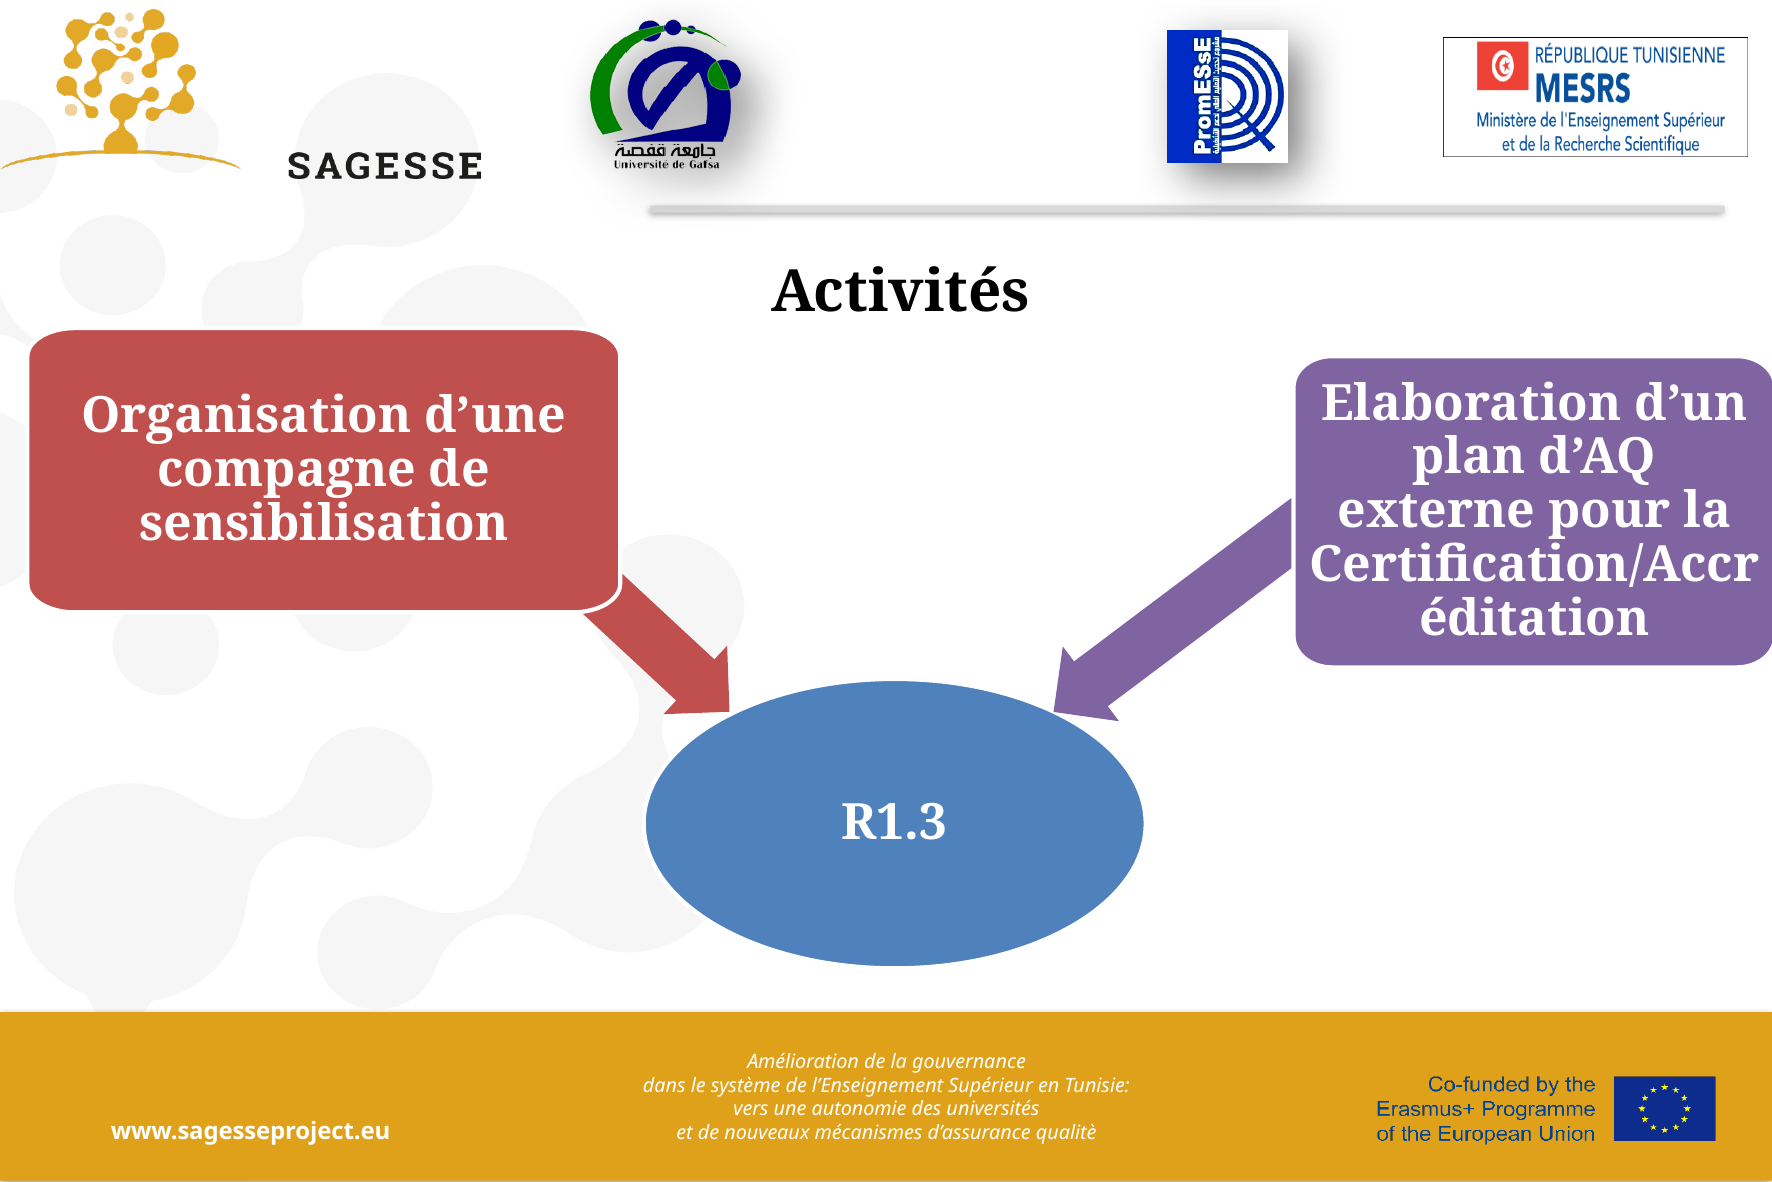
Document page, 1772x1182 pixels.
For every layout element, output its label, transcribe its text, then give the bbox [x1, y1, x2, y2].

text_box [27, 327, 758, 687]
picture [1356, 1057, 1733, 1159]
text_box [1020, 355, 1772, 668]
text_box R1.3 [641, 676, 1148, 971]
text_box Activités [454, 165, 1347, 331]
picture [0, 0, 1772, 1012]
